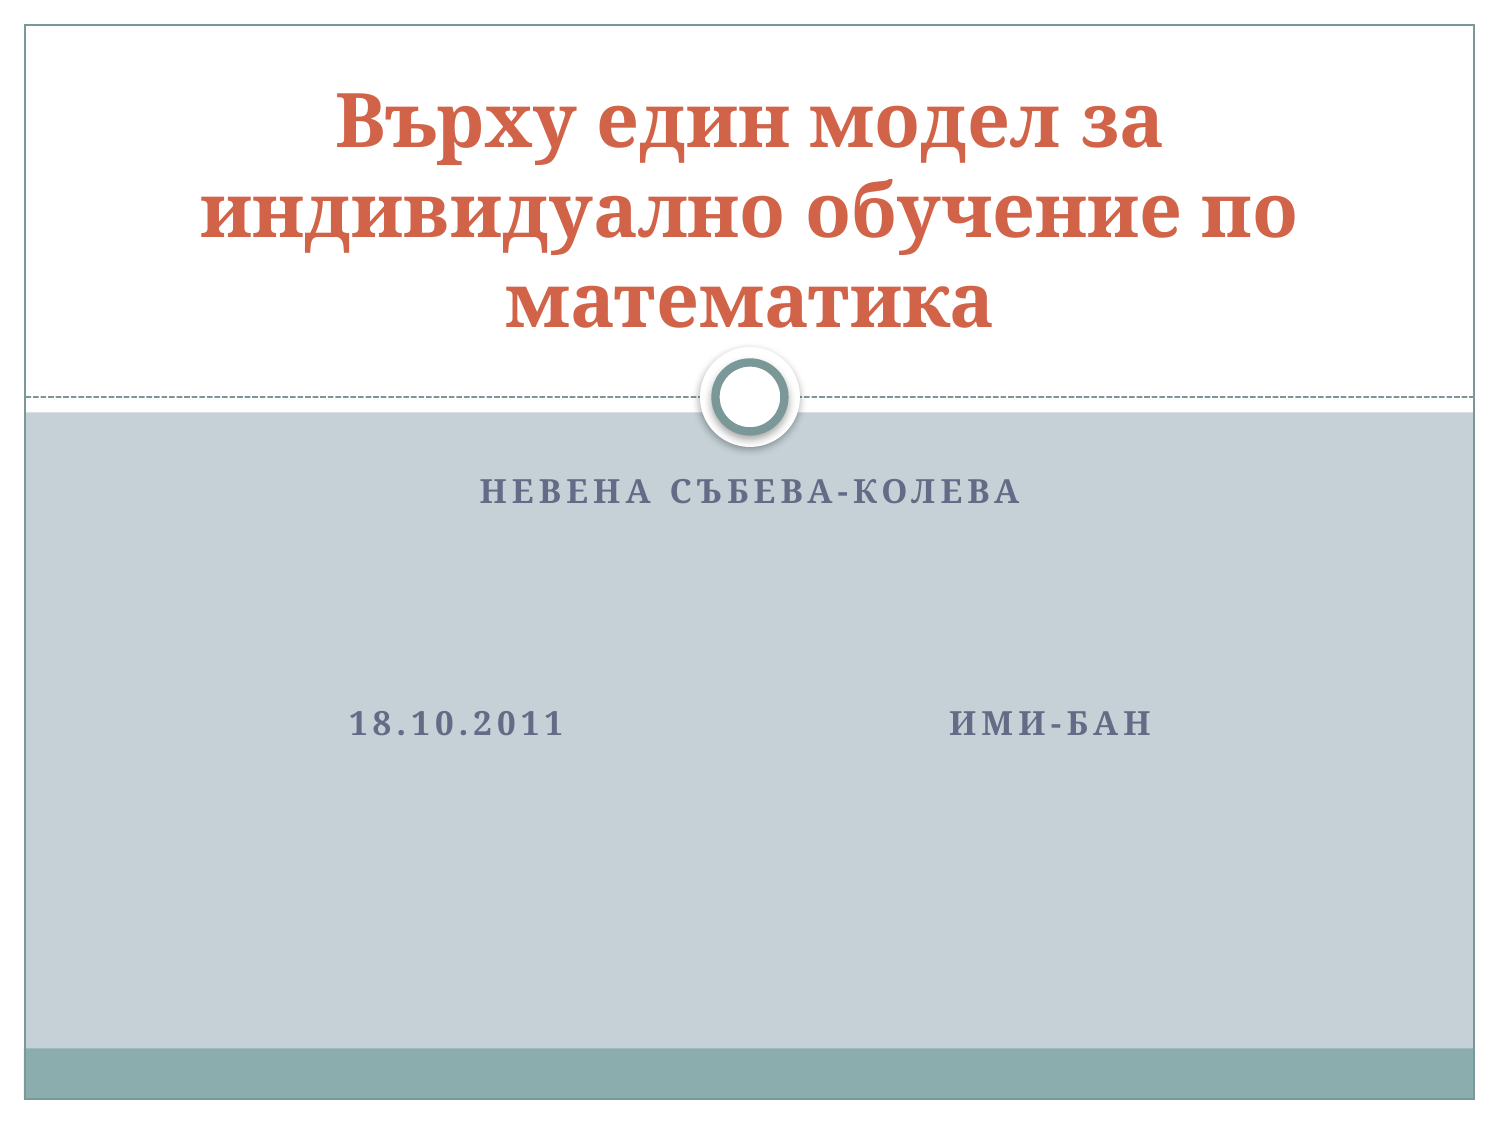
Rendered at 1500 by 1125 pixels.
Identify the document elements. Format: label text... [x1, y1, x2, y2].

title Върху един модел за индивидуално обучение по математика [112, 62, 1388, 350]
subtitle Невена събева-Колева 18.10.2011 ИМИ-БАН [225, 462, 1275, 750]
